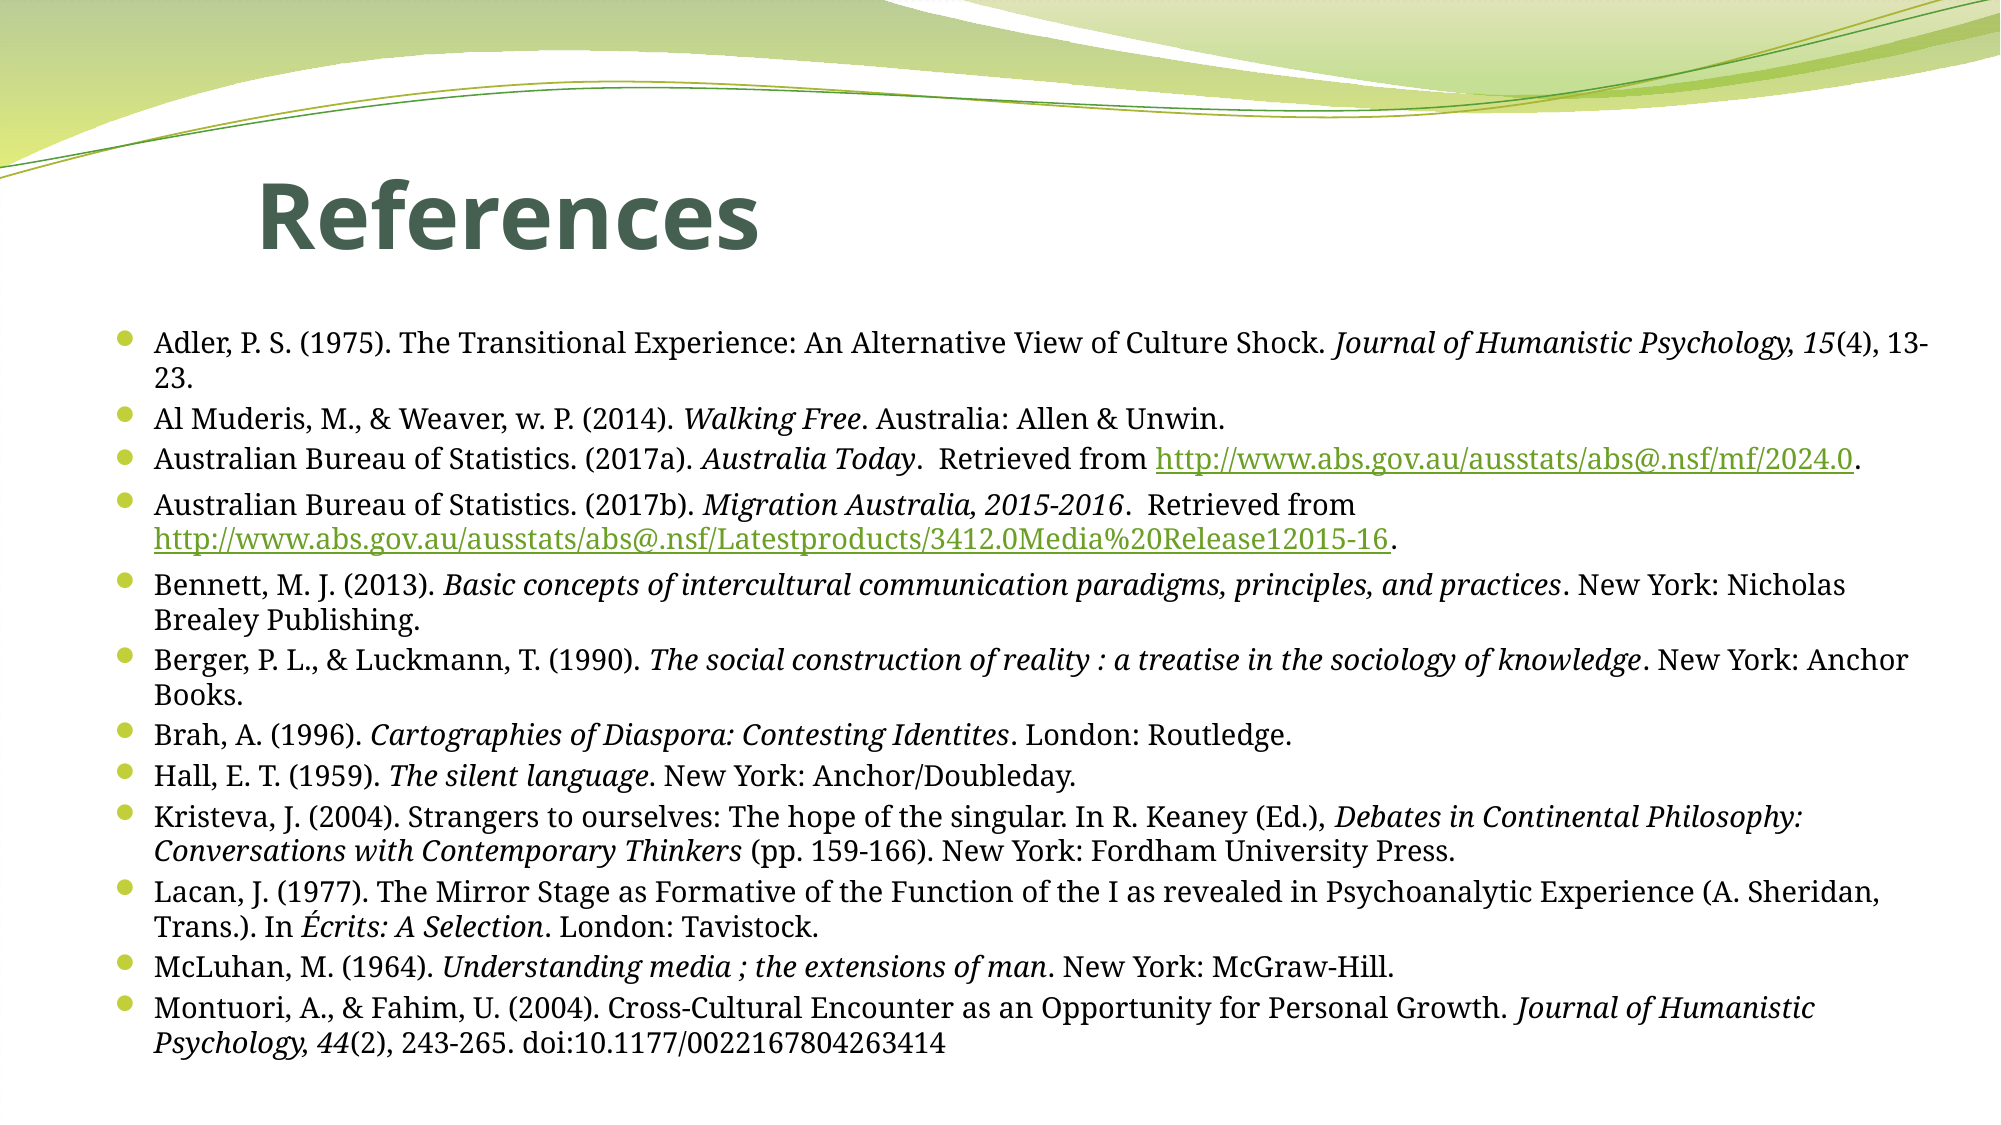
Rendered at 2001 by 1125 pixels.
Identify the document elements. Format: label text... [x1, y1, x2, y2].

title References [255, 115, 1645, 268]
list Adler, P. S. (1975). The Transitional Experience: An Alternative View of Culture Shock. Journal of Humanistic Psychology, 15(4), 13-23. Al Muderis, M., & Weaver, w. P. (2014). Walking Free. Australia: Allen & Unwin. Australian Bureau of Statistics. (2017a). Australia Today. Retrieved from http://www.abs.gov.au/ausstats/abs@.nsf/mf/2024.0. Australian Bureau of Statistics. (2017b). Migration Australia, 2015-2016. Retrieved from http://www.abs.gov.au/ausstats/abs@.nsf/Latestproducts/3412.0Media%20Release12015-16. Bennett, M. J. (2013). Basic concepts of intercultural communication paradigms, principles, and practices. New York: Nicholas Brealey Publishing. Berger, P. L., & Luckmann, T. (1990). The social construction of reality : a treatise in the sociology of knowledge. New York: Anchor Books. Brah, A. (1996). Cartographies of Diaspora: Contesting Identites. London: Routledge. Hall, E. T. (1959). The silent language. New York: Anchor/Doubleday. Kristeva, J. (2004). Strangers to ourselves: The hope of the singular. In R. Keaney (Ed.), Debates in Continental Philosophy: Conversations with Contemporary Thinkers (pp. 159-166). New York: Fordham University Press. Lacan, J. (1977). The Mirror Stage as Formative of the Function of the I as revealed in Psychoanalytic Experience (A. Sheridan, Trans.). In Écrits: A Selection. London: Tavistock. McLuhan, M. (1964). Understanding media ; the extensions of man. New York: McGraw-Hill. Montuori, A., & Fahim, U. (2004). Cross-Cultural Encounter as an Opportunity for Personal Growth. Journal of Humanistic Psychology, 44(2), 243-265. doi:10.1177/0022167804263414 [99, 317, 1973, 1080]
